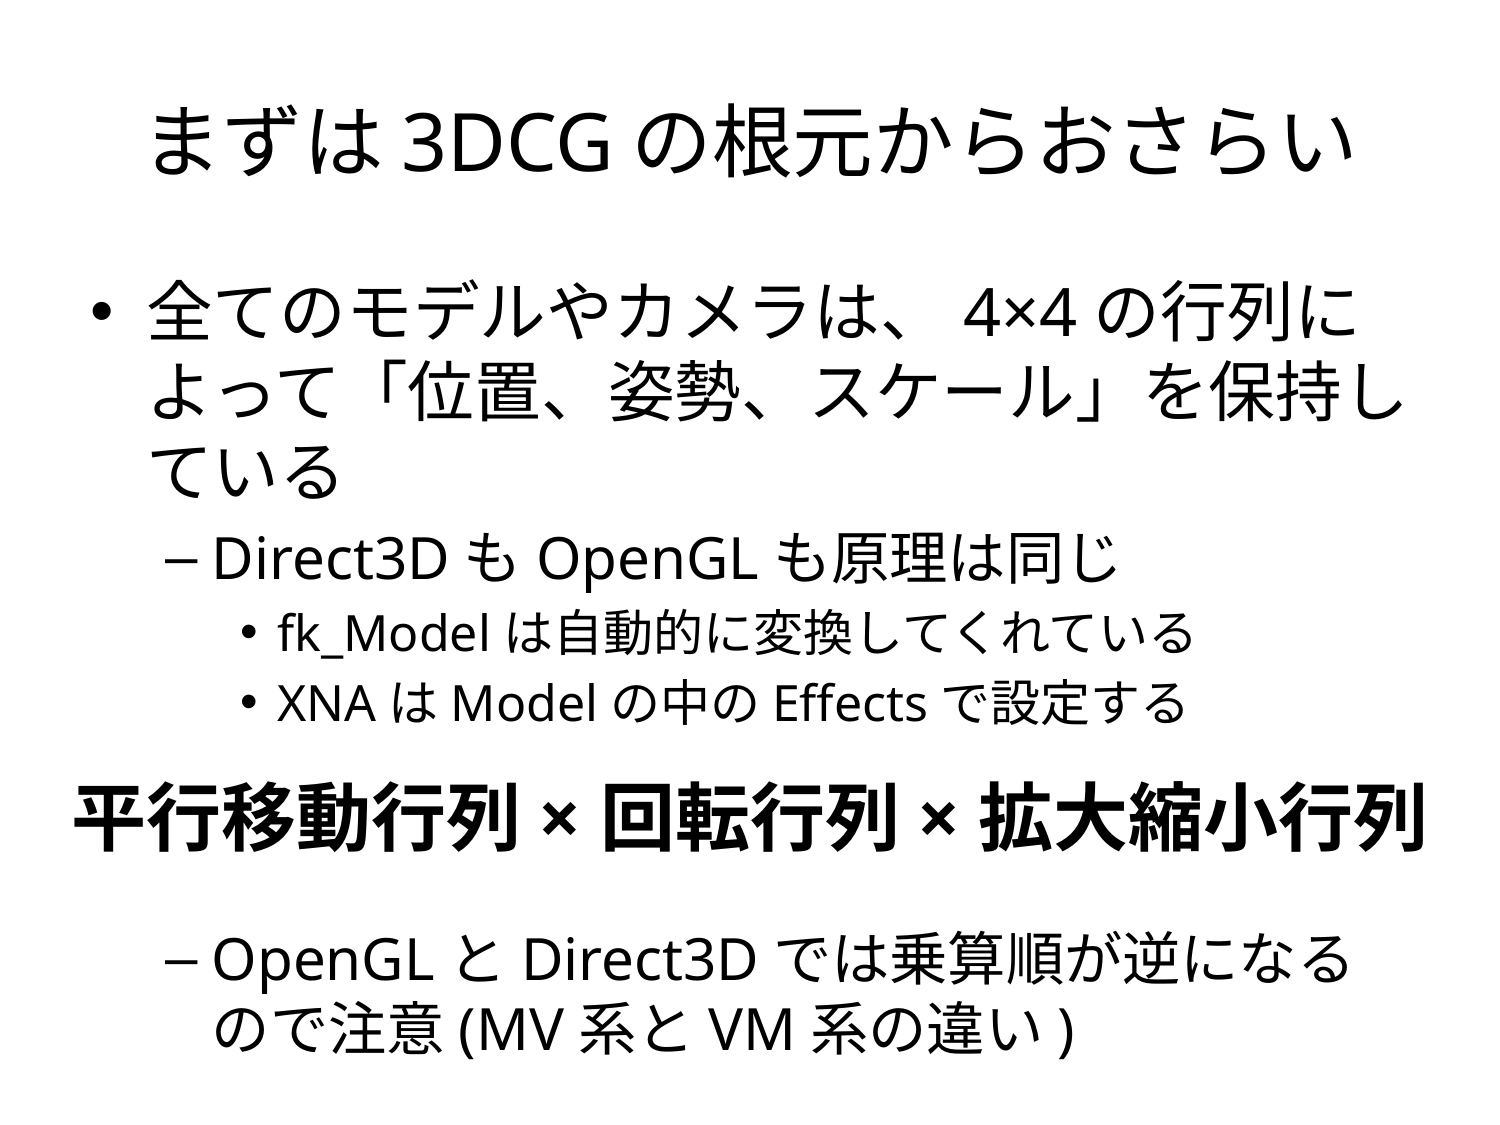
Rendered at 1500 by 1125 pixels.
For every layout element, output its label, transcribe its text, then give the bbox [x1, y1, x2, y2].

title まずは3DCGの根元からおさらい [74, 44, 1426, 233]
text_box 平行移動行列×回転行列×拡大縮小行列 [32, 763, 1468, 869]
list 全てのモデルやカメラは、4×4の行列によって「位置、姿勢、スケール」を保持している Direct3DもOpenGLも原理は同じ fk_Modelは自動的に変換してくれている XNAはModelの中のEffectsで設定する OpenGLとDirect3Dでは乗算順が逆になるので注意(MV系とVM系の違い) [74, 869, 1426, 1006]
list 全てのモデルやカメラは、4×4の行列によって「位置、姿勢、スケール」を保持している Direct3DもOpenGLも原理は同じ fk_Modelは自動的に変換してくれている XNAはModelの中のEffectsで設定する OpenGLとDirect3Dでは乗算順が逆になるので注意(MV系とVM系の違い) [74, 262, 1426, 763]
